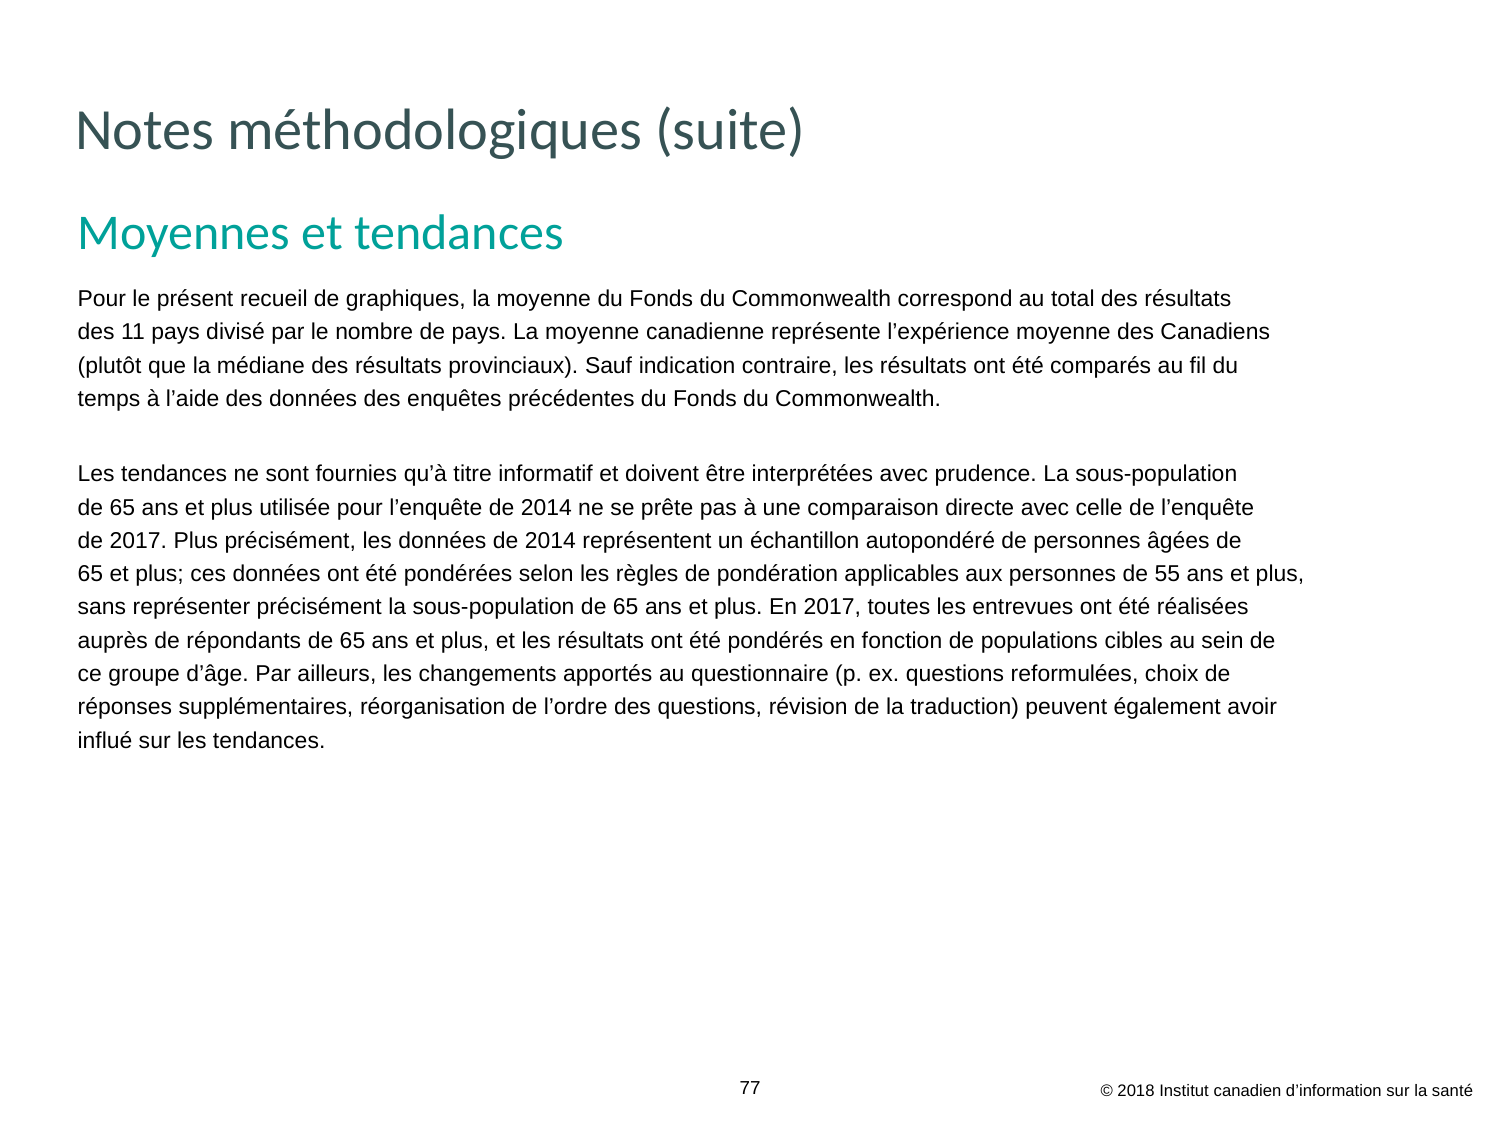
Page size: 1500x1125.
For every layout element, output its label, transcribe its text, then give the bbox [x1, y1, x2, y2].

title Notes méthodologiques (suite) [75, 96, 1425, 162]
text_box © 2018 Institut canadien d’information sur la santé [1057, 1072, 1489, 1108]
slide_number 77 [575, 1075, 925, 1099]
text_box Moyennes et tendances Pour le présent recueil de graphiques, la moyenne du Fonds du Commonwealth correspond au total des résultats des 11 pays divisé par le nombre de pays. La moyenne canadienne représente l’expérience moyenne des Canadiens (plutôt que la médiane des résultats provinciaux). Sauf indication contraire, les résultats ont été comparés au fil du temps à l’aide des données des enquêtes précédentes du Fonds du Commonwealth. Les tendances ne sont fournies qu’à titre informatif et doivent être interprétées avec prudence. La sous-population de 65 ans et plus utilisée pour l’enquête de 2014 ne se prête pas à une comparaison directe avec celle de l’enquête de 2017. Plus précisément, les données de 2014 représentent un échantillon autopondéré de personnes âgées de 65 et plus; ces données ont été pondérées selon les règles de pondération applicables aux personnes de 55 ans et plus, sans représenter précisément la sous-population de 65 ans et plus. En 2017, toutes les entrevues ont été réalisées auprès de répondants de 65 ans et plus, et les résultats ont été pondérés en fonction de populations cibles au sein de ce groupe d’âge. Par ailleurs, les changements apportés au questionnaire (p. ex. questions reformulées, choix de réponses supplémentaires, réorganisation de l’ordre des questions, révision de la traduction) peuvent également avoir influé sur les tendances. [77, 221, 1307, 965]
